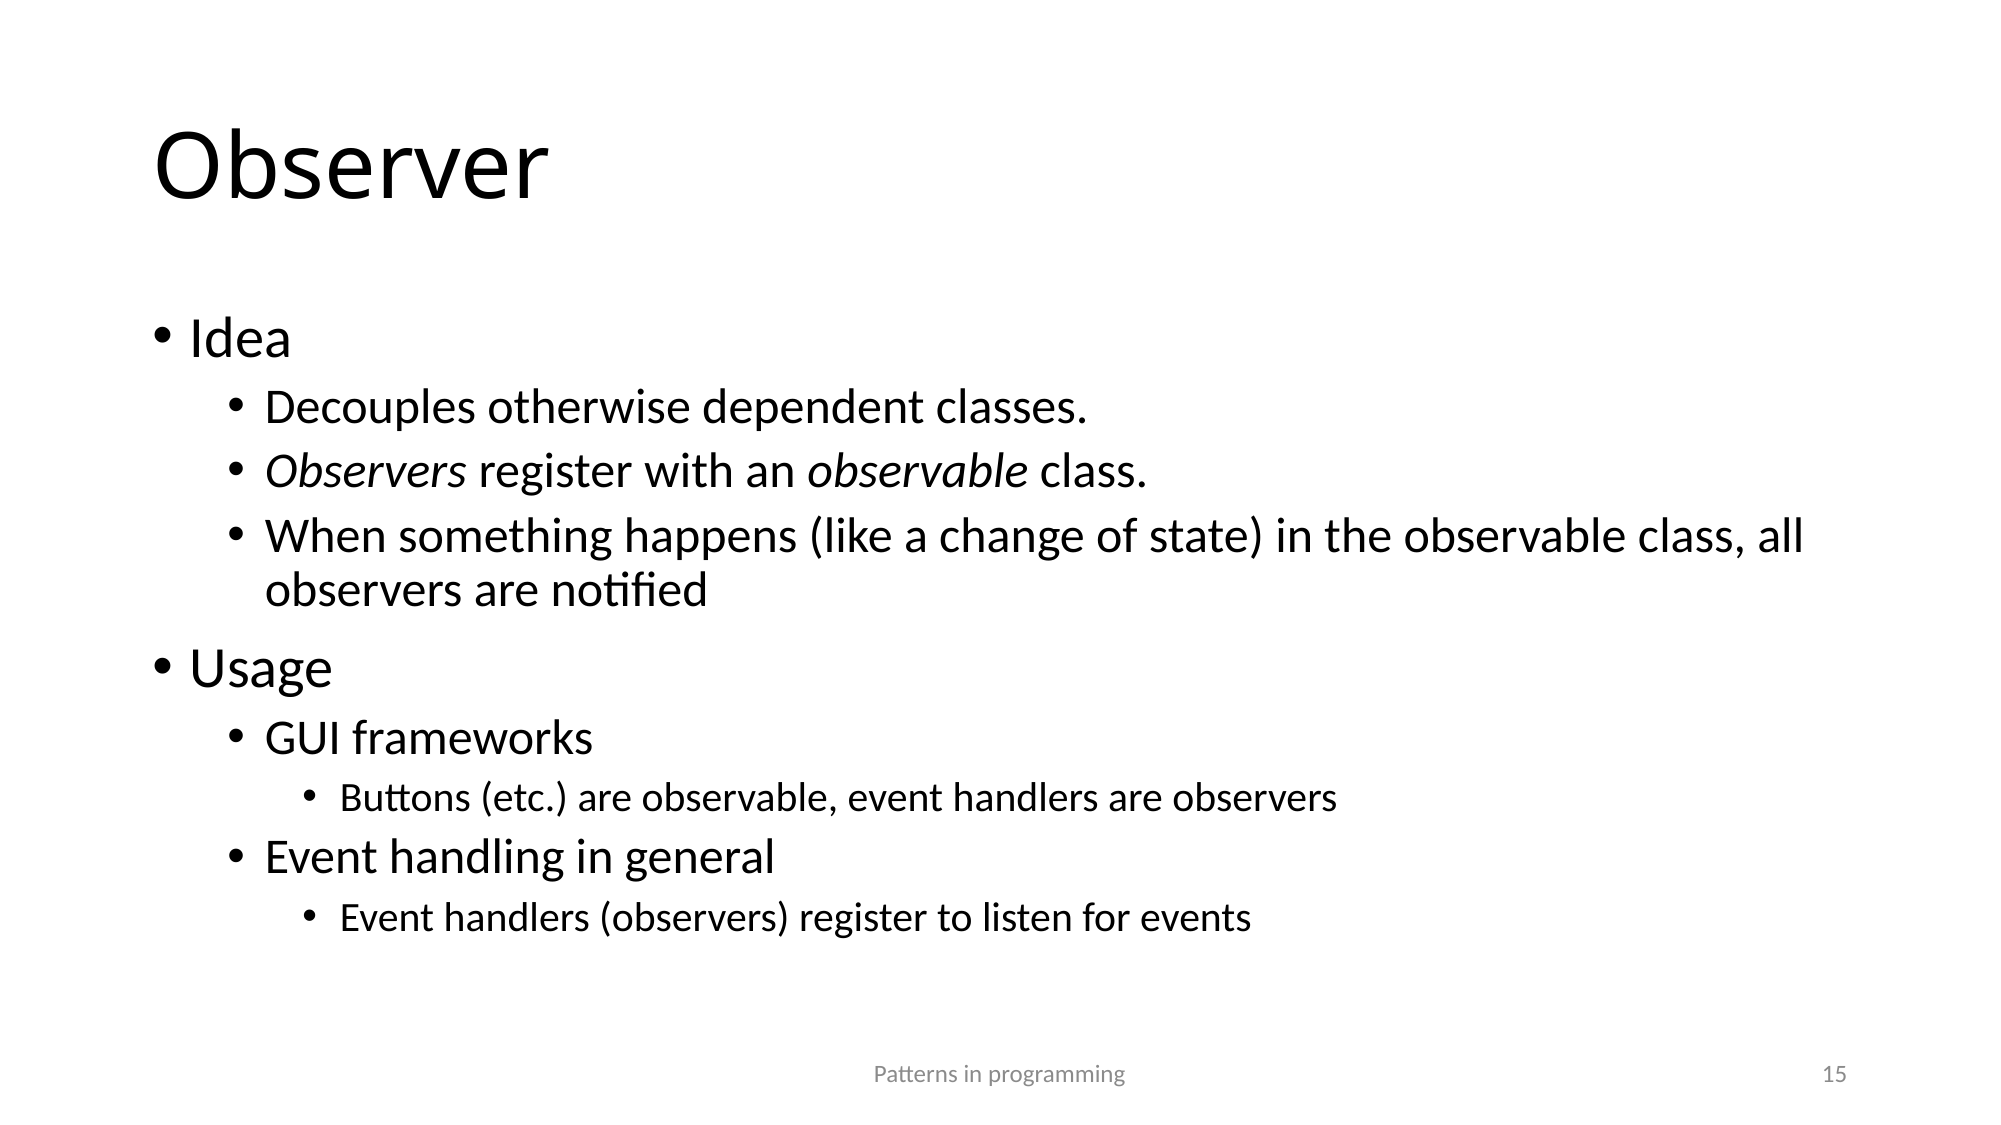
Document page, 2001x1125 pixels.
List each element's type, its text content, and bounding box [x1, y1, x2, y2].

footer Patterns in programming [662, 1042, 1338, 1103]
list Idea Decouples otherwise dependent classes. Observers register with an observable class. When something happens (like a change of state) in the observable class, all observers are notified Usage GUI frameworks Buttons (etc.) are observable, event handlers are observers Event handling in general Event handlers (observers) register to listen for events [137, 299, 1863, 1014]
slide_number 15 [1412, 1042, 1863, 1103]
title Observer [137, 59, 1863, 278]
